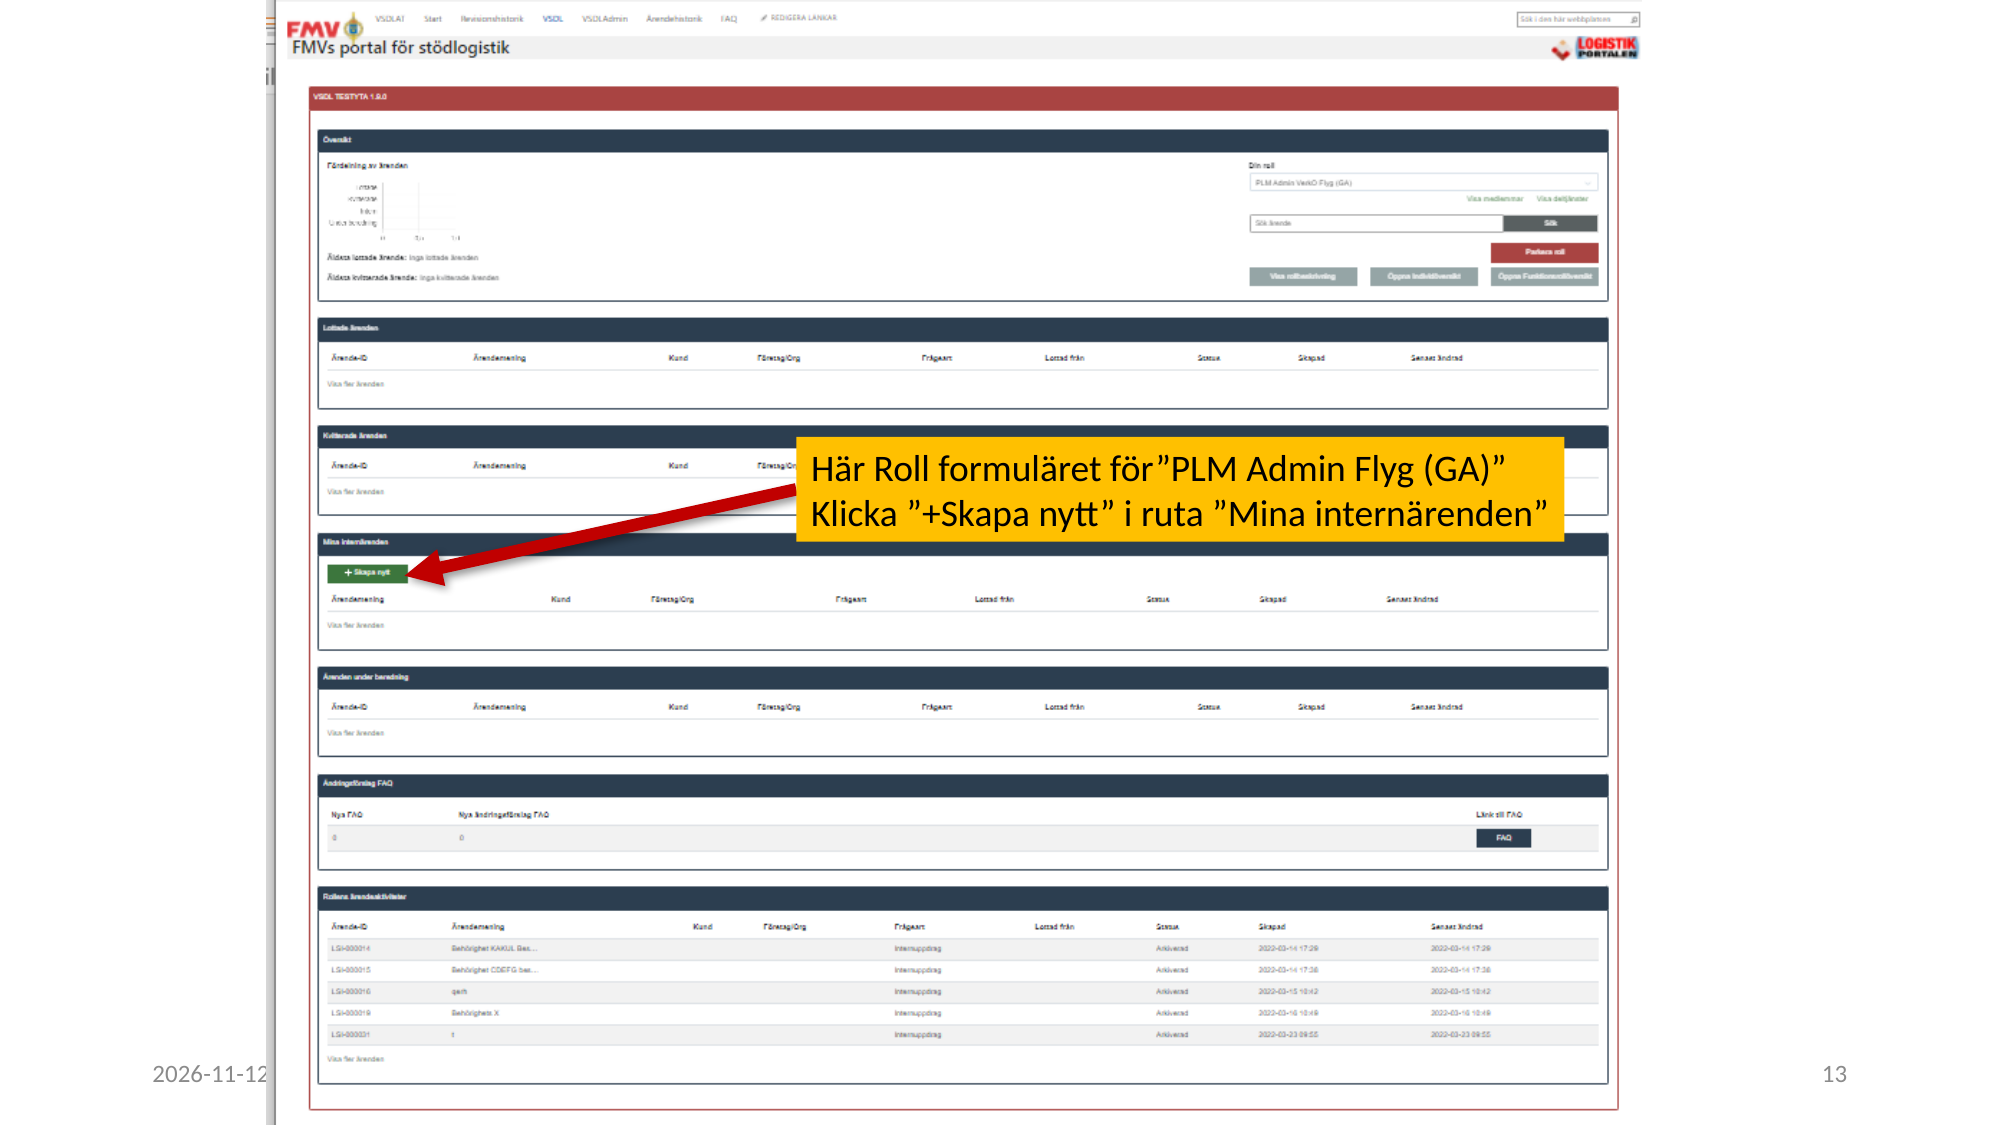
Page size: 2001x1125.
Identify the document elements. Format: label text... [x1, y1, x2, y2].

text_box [404, 489, 792, 576]
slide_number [137, 1042, 266, 1103]
picture [266, 0, 1642, 1125]
slide_number 13 [1642, 1042, 1863, 1103]
